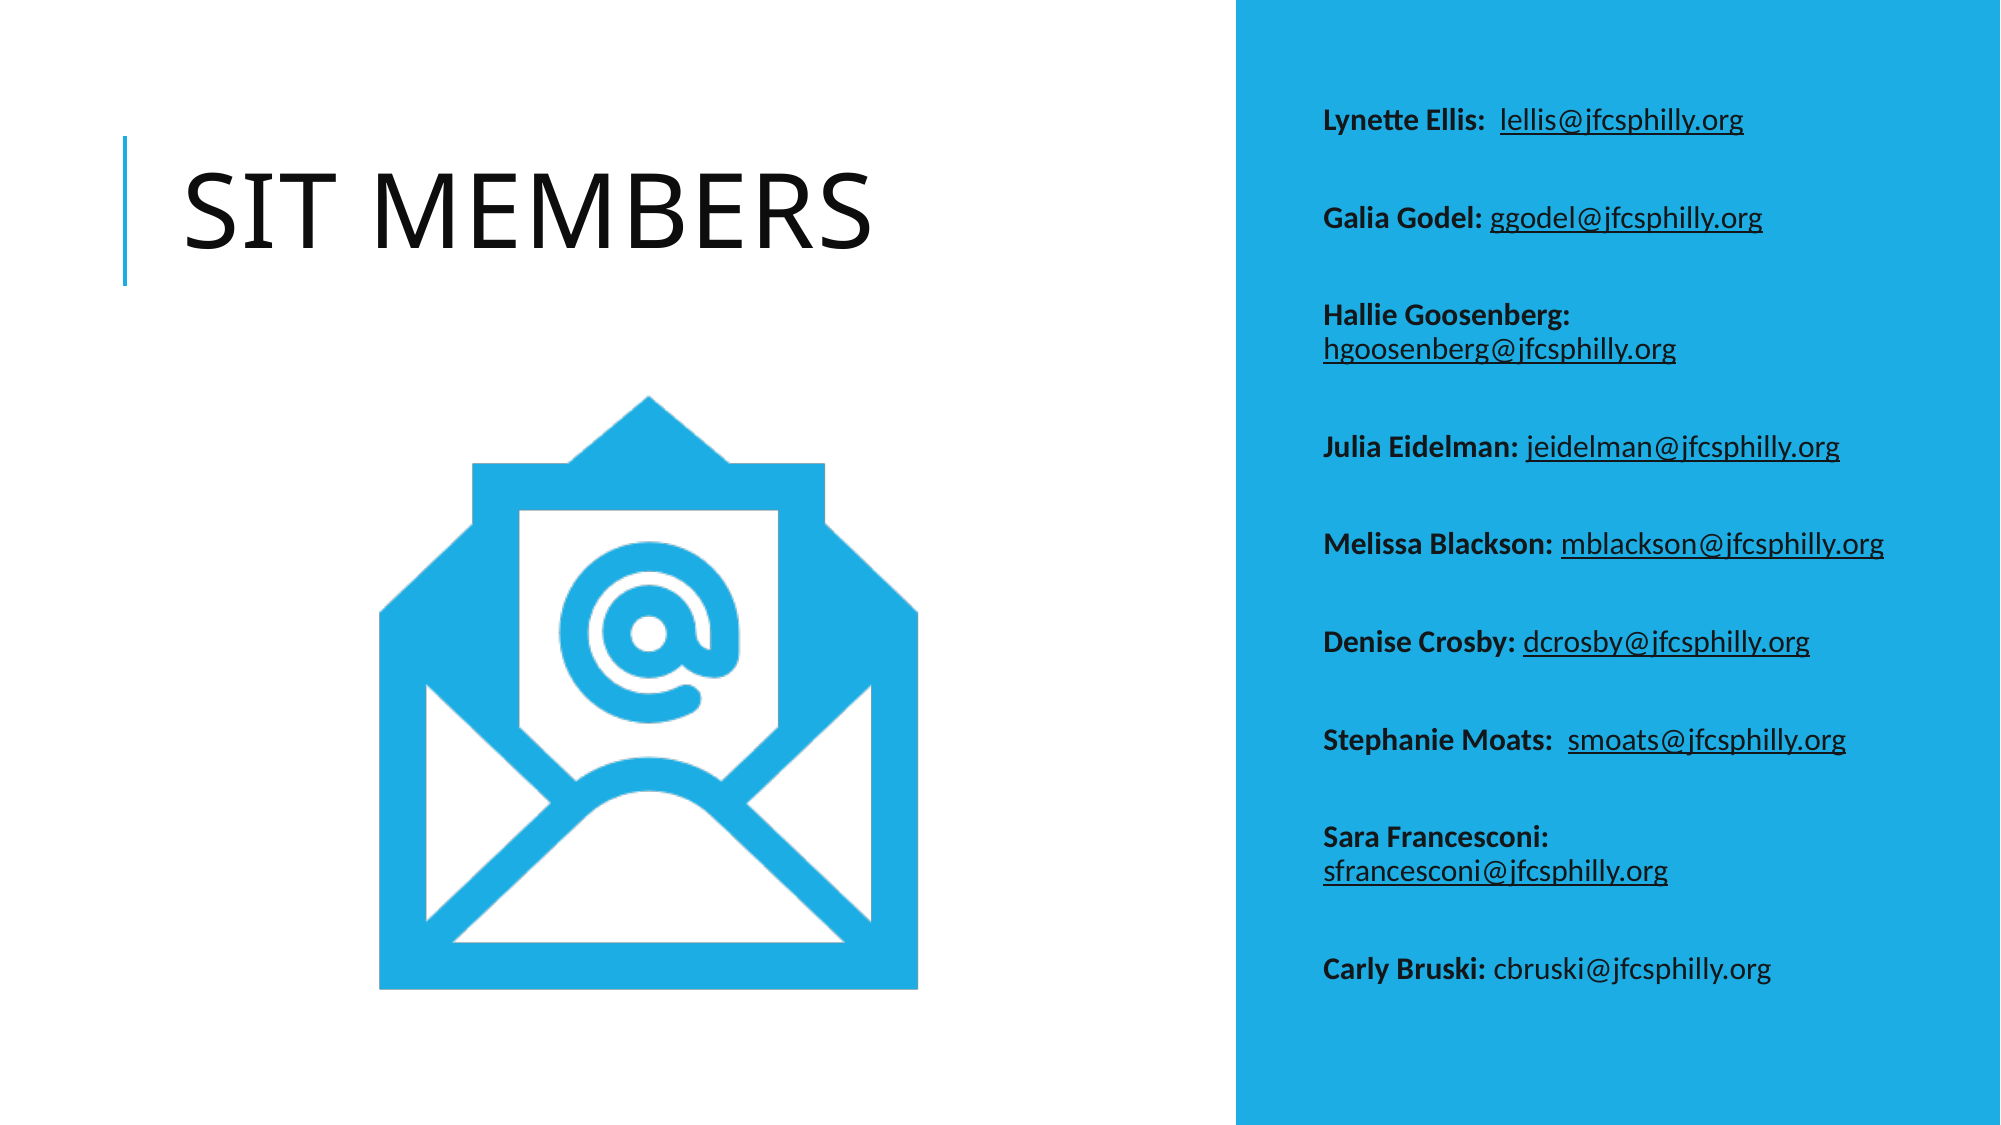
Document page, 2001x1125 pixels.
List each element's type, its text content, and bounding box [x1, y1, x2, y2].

text_box [1235, 0, 2000, 1125]
list Lynette Ellis: lellis@jfcsphilly.org Galia Godel: ggodel@jfcsphilly.org Hallie Goosenberg: hgoosenberg@jfcsphilly.org Julia Eidelman: jeidelman@jfcsphilly.org Melissa Blackson: mblackson@jfcsphilly.org Denise Crosby: dcrosby@jfcsphilly.org Stephanie Moats: smoats@jfcsphilly.org Sara Francesconi: sfrancesconi@jfcsphilly.org Carly Bruski: cbruski@jfcsphilly.org [1315, 96, 1895, 1013]
title SIT Members [168, 96, 1131, 342]
picture [330, 374, 969, 1013]
